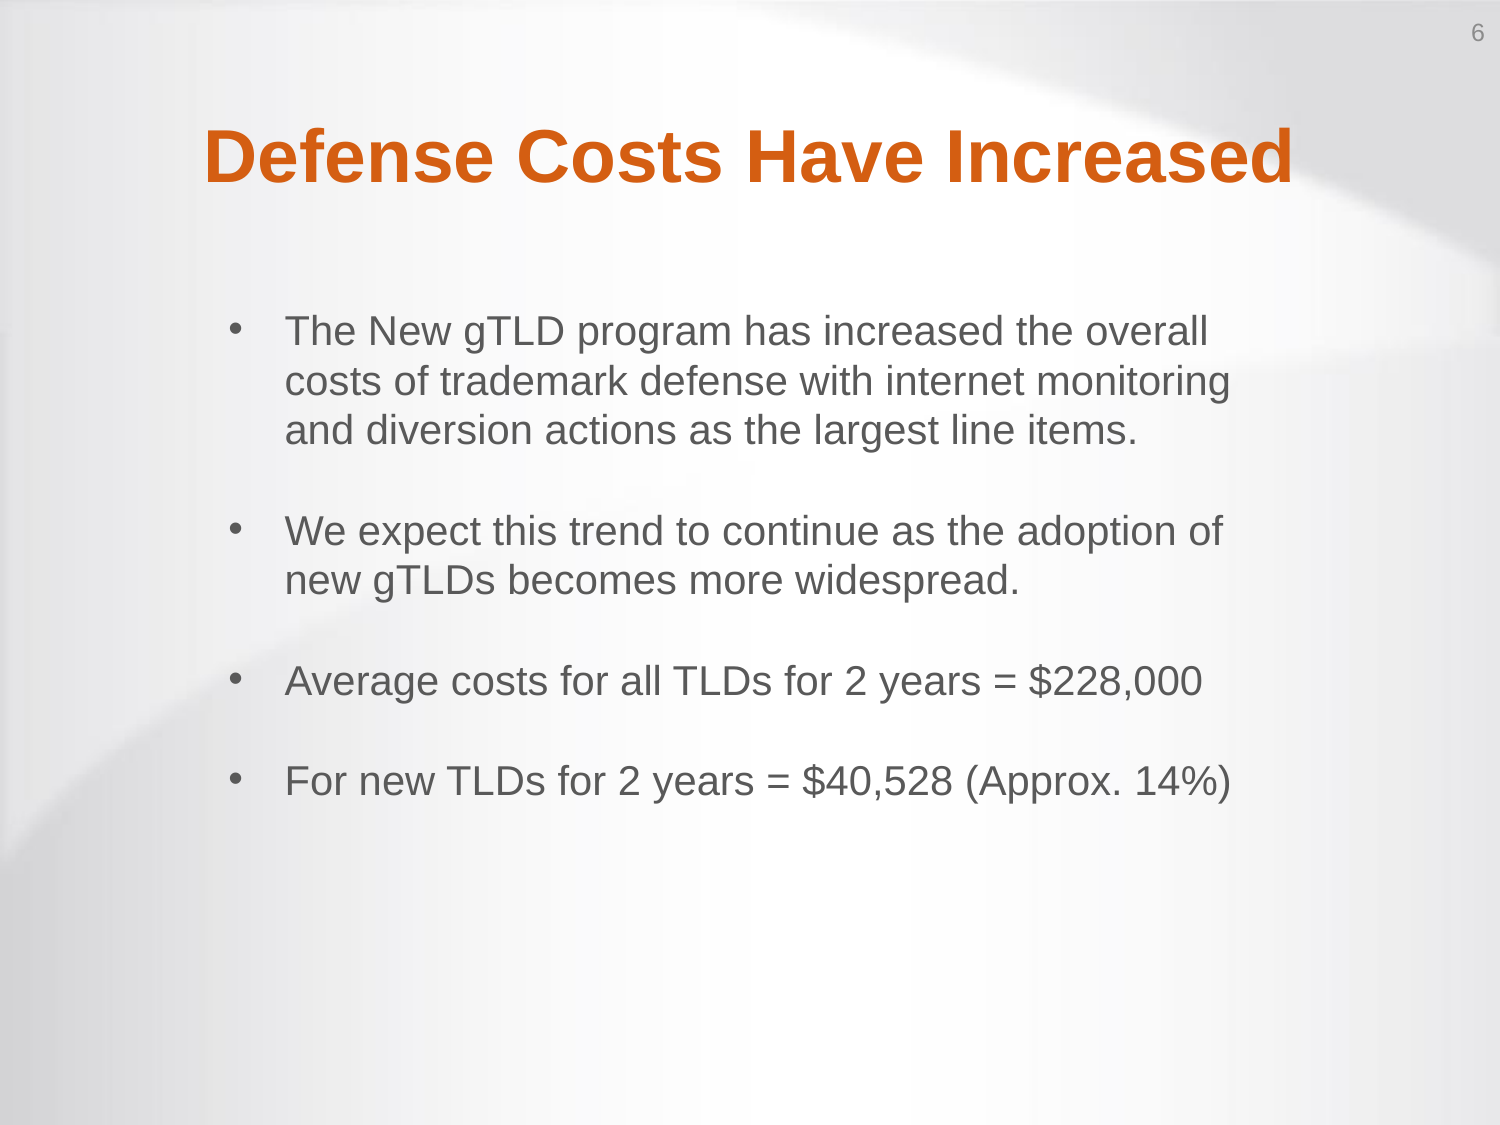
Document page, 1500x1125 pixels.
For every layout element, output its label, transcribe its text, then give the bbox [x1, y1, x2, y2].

text_box The New gTLD program has increased the overall costs of trademark defense with internet monitoring and diversion actions as the largest line items. We expect this trend to continue as the adoption of new gTLDs becomes more widespread. Average costs for all TLDs for 2 years = $228,000 For new TLDs for 2 years = $40,528 (Approx. 14%) [138, 295, 1271, 996]
text_box [112, 295, 1388, 1000]
picture [0, 0, 1500, 1125]
slide_number 6 [1149, 1, 1500, 62]
text_box Defense Costs Have Increased [112, 10, 1388, 295]
